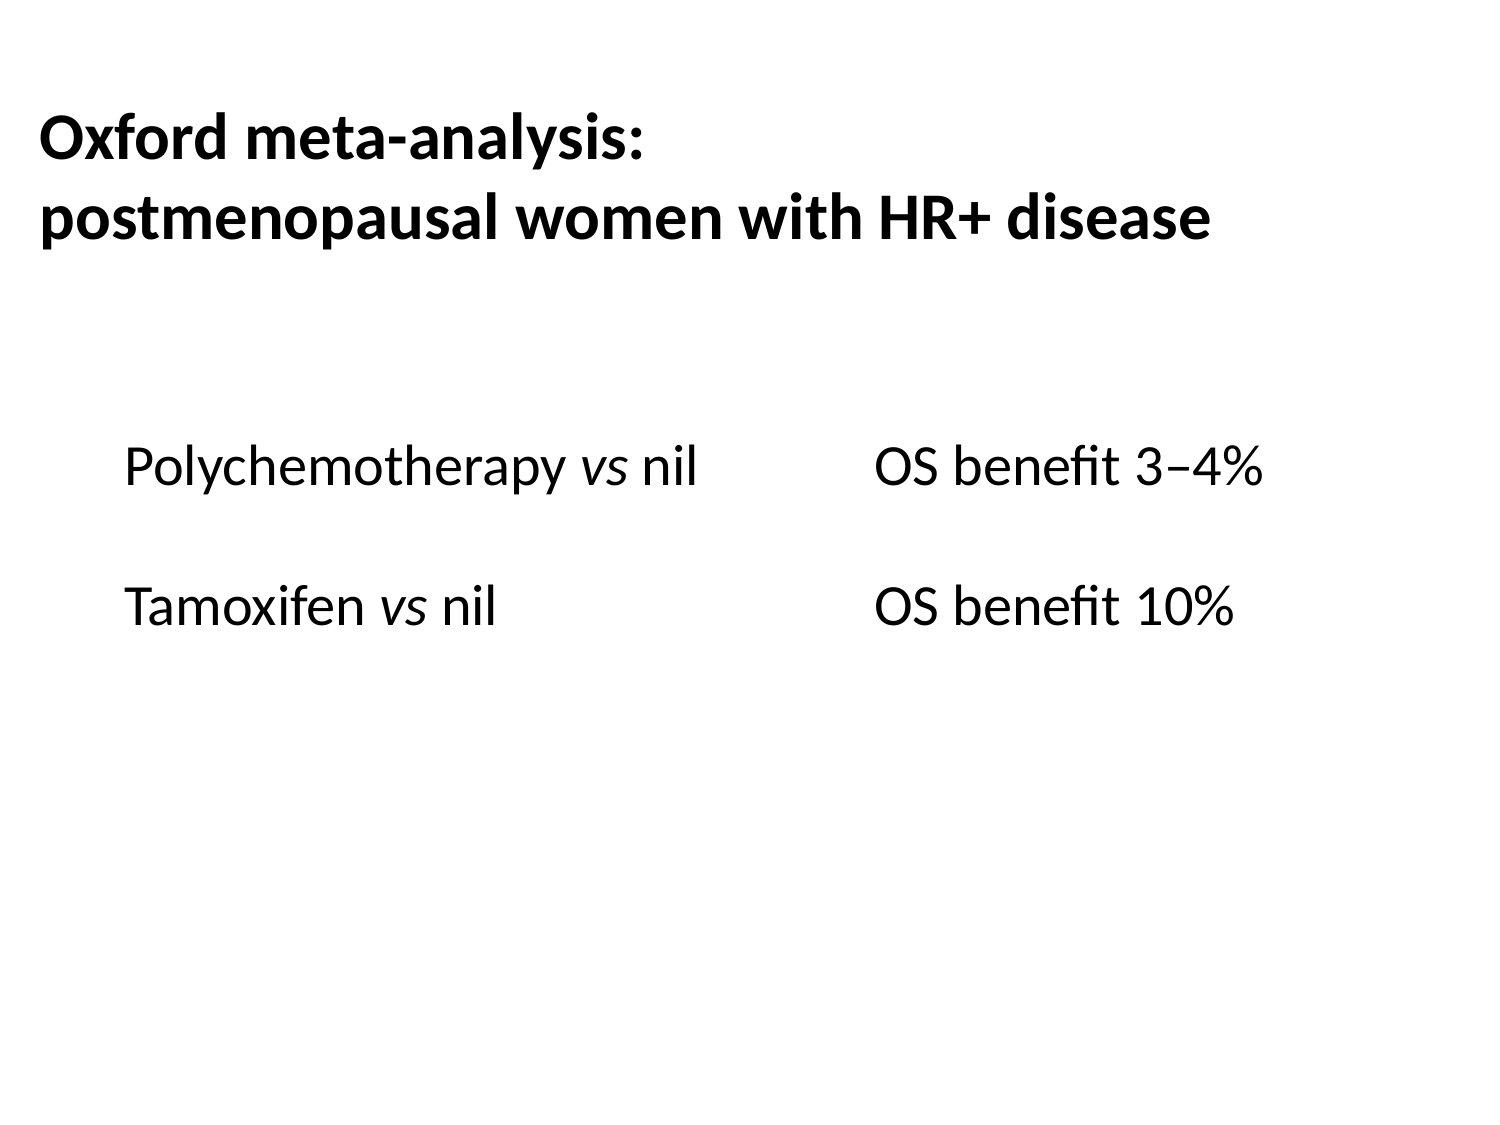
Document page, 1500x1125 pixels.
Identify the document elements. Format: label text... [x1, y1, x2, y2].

text_box Polychemotherapy vs nil OS benefit 3–4% Tamoxifen vs nil OS benefit 10% [109, 419, 1346, 645]
text_box Oxford meta-analysis: postmenopausal women with HR+ disease [24, 85, 1375, 351]
